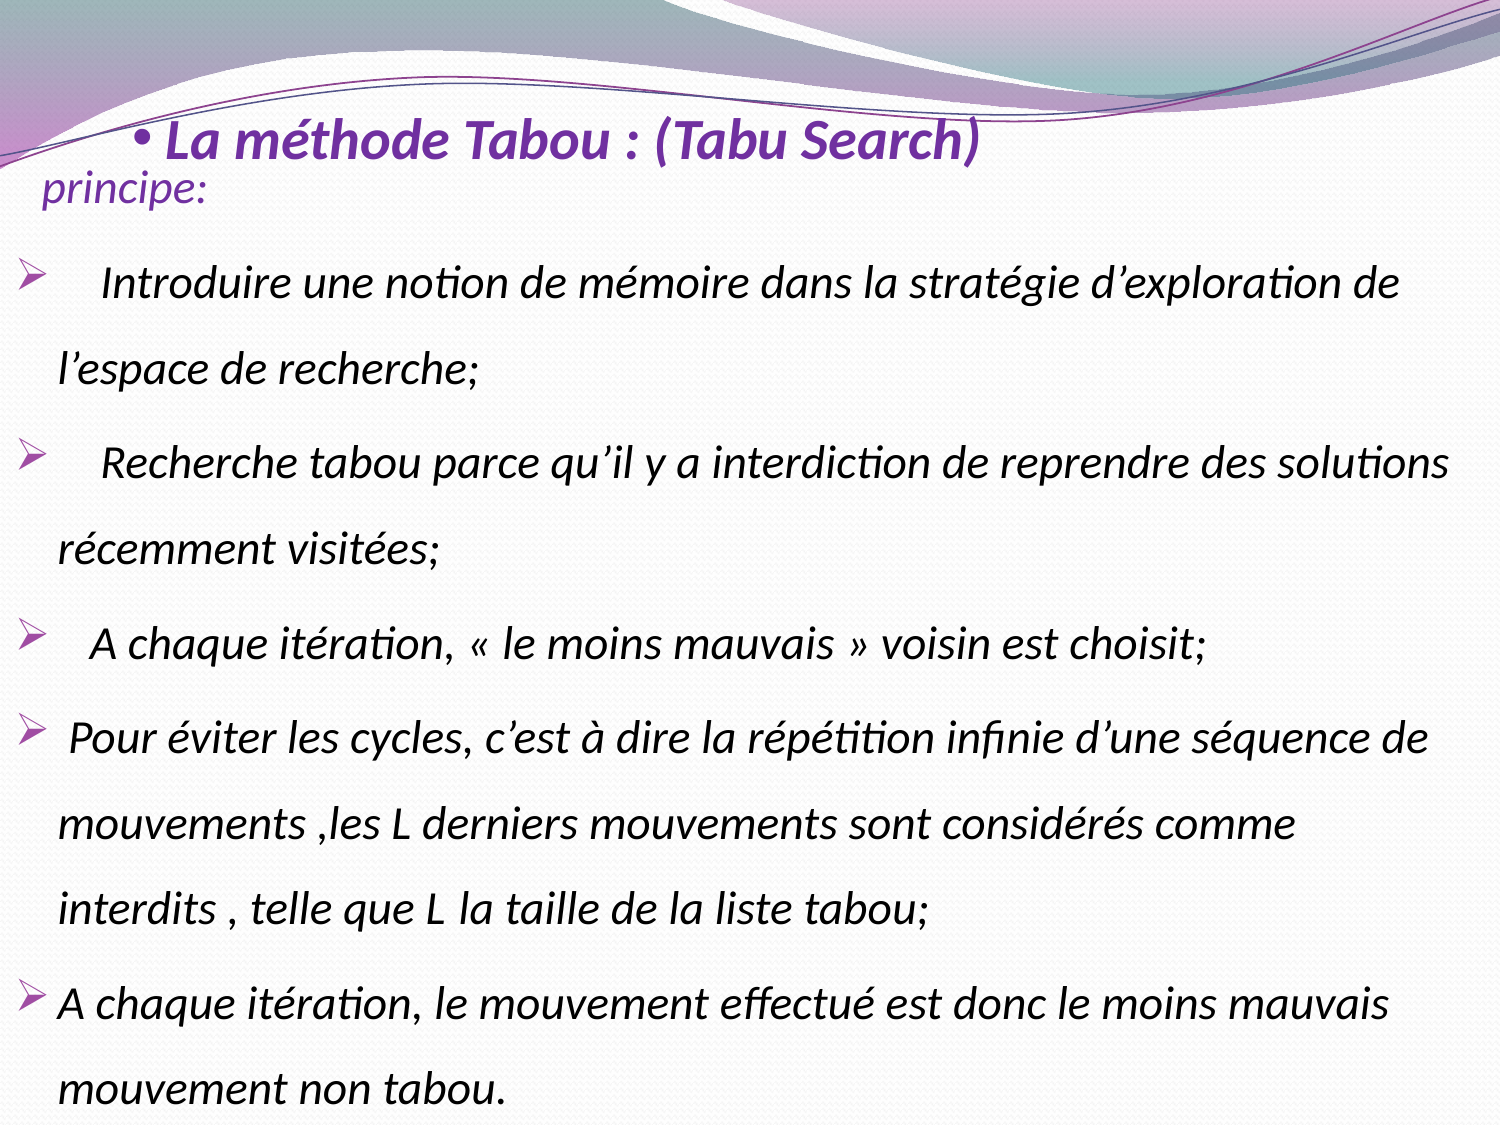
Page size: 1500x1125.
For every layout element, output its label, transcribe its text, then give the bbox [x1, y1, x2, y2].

list principe: Introduire une notion de mémoire dans la stratégie d’exploration de l’espace de recherche; Recherche tabou parce qu’il y a interdiction de reprendre des solutions récemment visitées; A chaque itération, « le moins mauvais » voisin est choisit; Pour éviter les cycles, c’est à dire la répétition infinie d’une séquence de mouvements ,les L derniers mouvements sont considérés comme interdits , telle que L la taille de la liste tabou; A chaque itération, le mouvement effectué est donc le moins mauvais mouvement non tabou. [0, 0, 1500, 1125]
text_box La méthode Tabou : (Tabu Search) [117, 94, 1043, 179]
